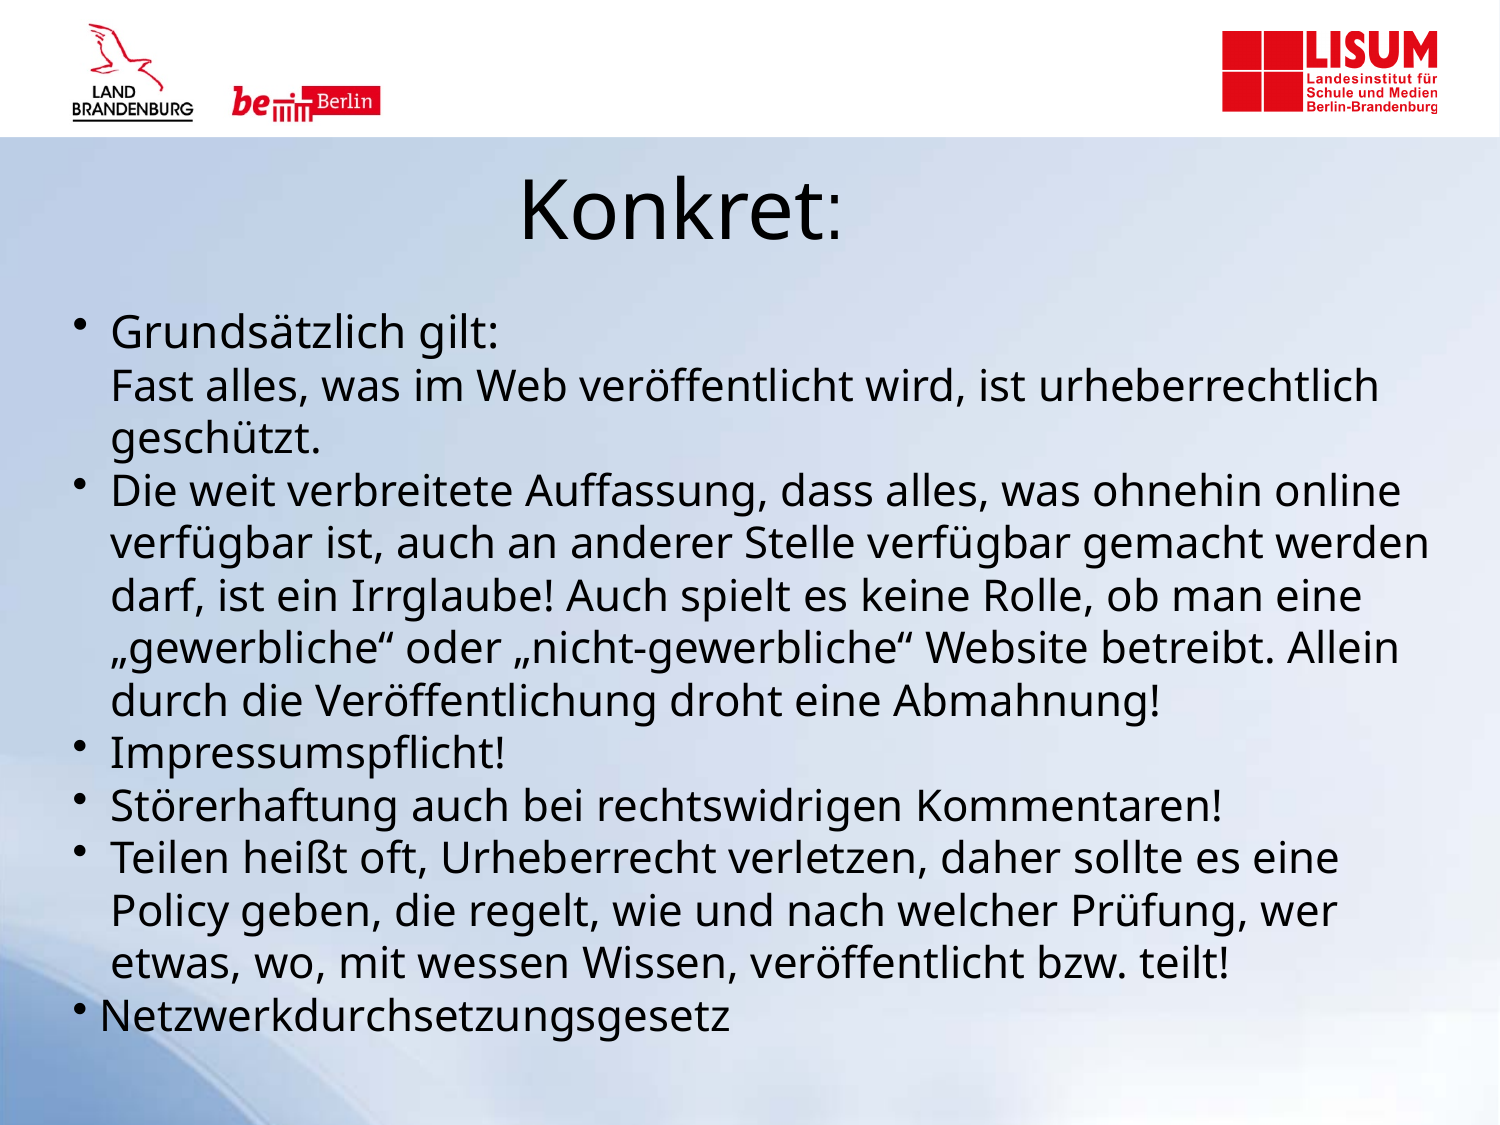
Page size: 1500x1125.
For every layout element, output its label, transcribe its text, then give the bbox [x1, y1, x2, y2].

text_box Konkret: [502, 149, 859, 264]
text_box Grundsätzlich gilt: Fast alles, was im Web veröffentlicht wird, ist urheberrechtlich geschützt. Die weit verbreitete Auffassung, dass alles, was ohnehin online verfügbar ist, auch an anderer Stelle verfügbar gemacht werden darf, ist ein Irrglaube! Auch spielt es keine Rolle, ob man eine „gewerbliche“ oder „nicht-gewerbliche“ Website betreibt. Allein durch die Veröffentlichung droht eine Abmahnung! Impressumspflicht! Störerhaftung auch bei rechtswidrigen Kommentaren! Teilen heißt oft, Urheberrecht verletzen, daher sollte es eine Policy geben, die regelt, wie und nach welcher Prüfung, wer etwas, wo, mit wessen Wissen, veröffentlicht bzw. teilt! Netzwerkdurchsetzungsgesetz [62, 302, 1458, 1041]
picture [69, 19, 384, 126]
picture [0, 138, 1500, 1125]
